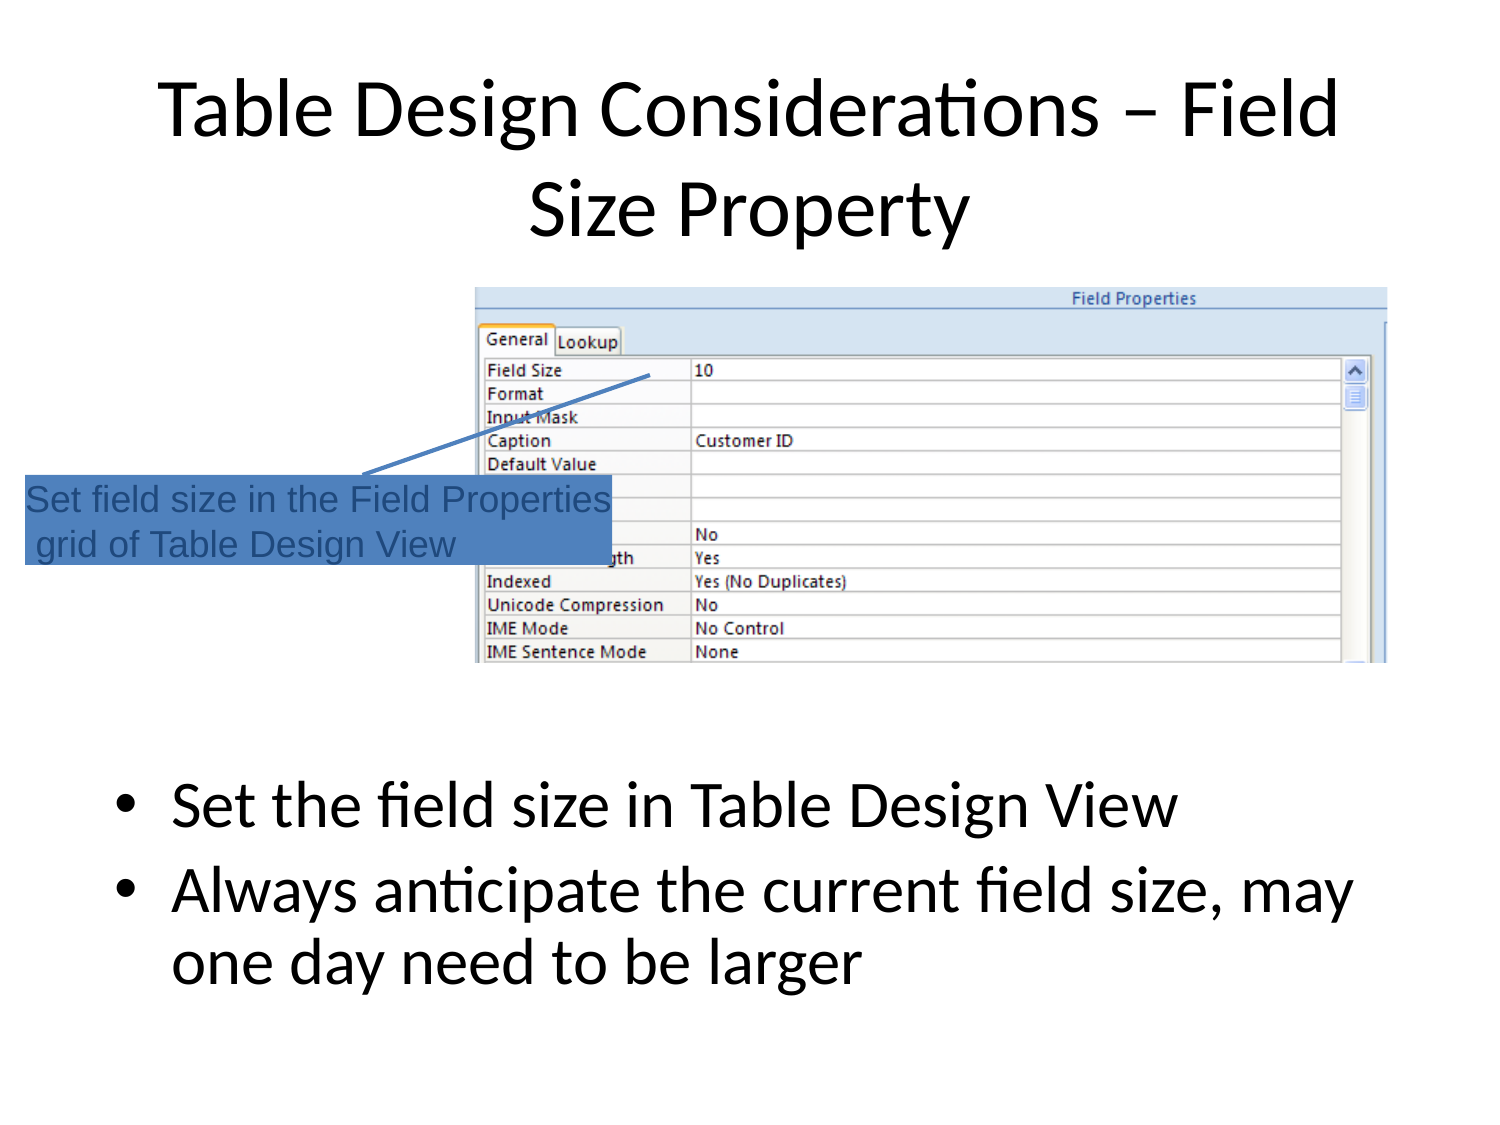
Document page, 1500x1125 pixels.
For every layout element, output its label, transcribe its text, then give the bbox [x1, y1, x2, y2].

text_box Set field size in the Field Properties grid of Table Design View [25, 474, 469, 565]
title Table Design Considerations – Field Size Property [75, 45, 1425, 263]
picture [474, 287, 1388, 663]
list Set the field size in Table Design View Always anticipate the current field size, may one day need to be larger [99, 762, 1413, 1013]
